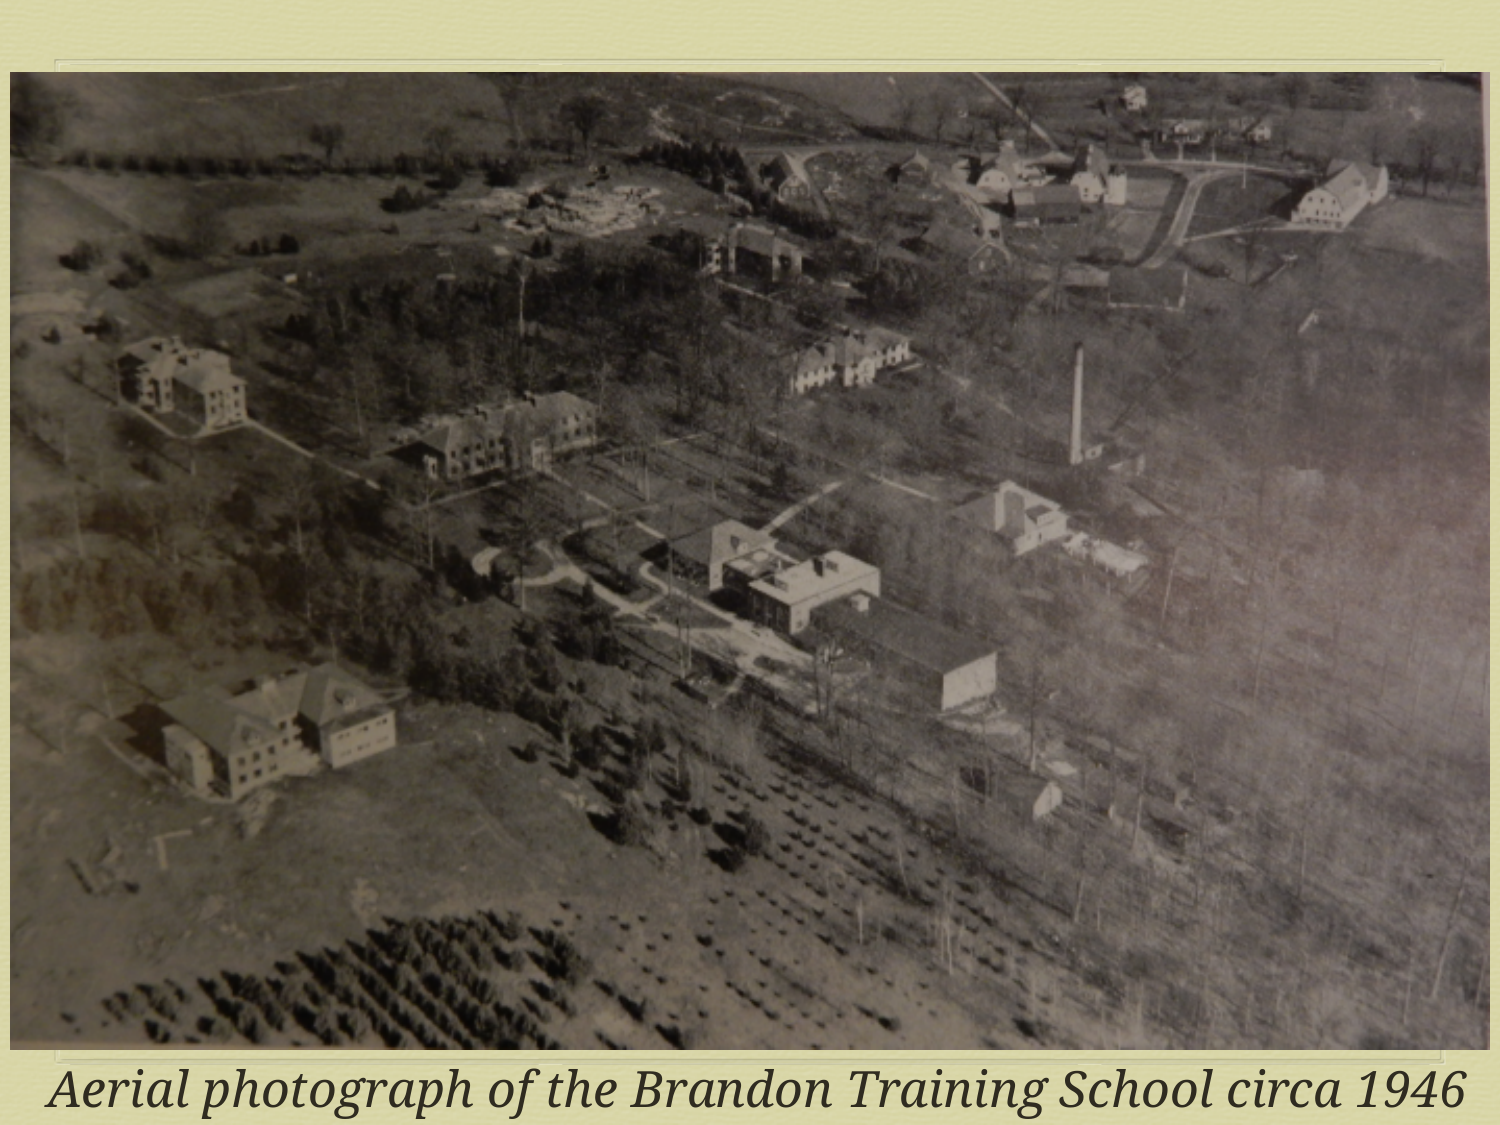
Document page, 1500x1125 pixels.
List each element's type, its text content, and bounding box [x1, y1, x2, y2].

text_box Aerial photograph of the Brandon Training School circa 1946 [26, 1060, 1490, 1125]
picture [0, 0, 1500, 1125]
